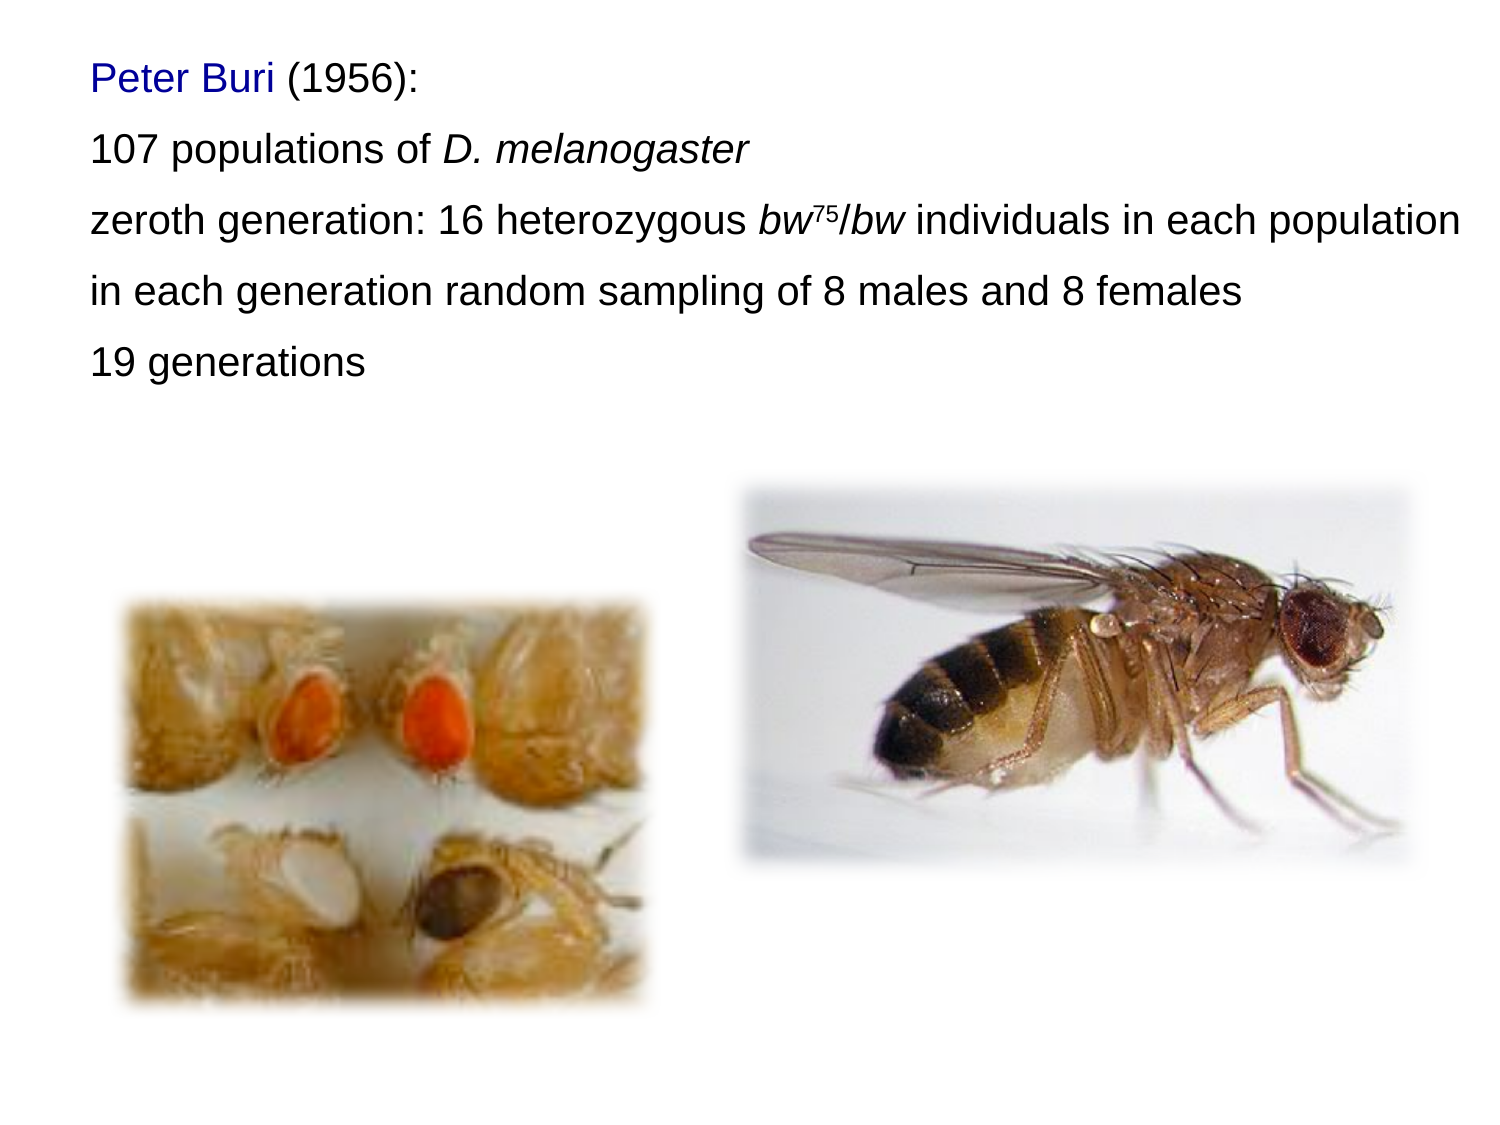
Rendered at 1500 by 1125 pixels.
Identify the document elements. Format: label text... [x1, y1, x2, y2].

picture [107, 586, 662, 1020]
picture [722, 468, 1430, 882]
text_box Peter Buri (1956): 107 populations of D. melanogaster zeroth generation: 16 heterozygous bw75/bw individuals in each population in each generation random sampling of 8 males and 8 females 19 generations [75, 51, 1479, 385]
